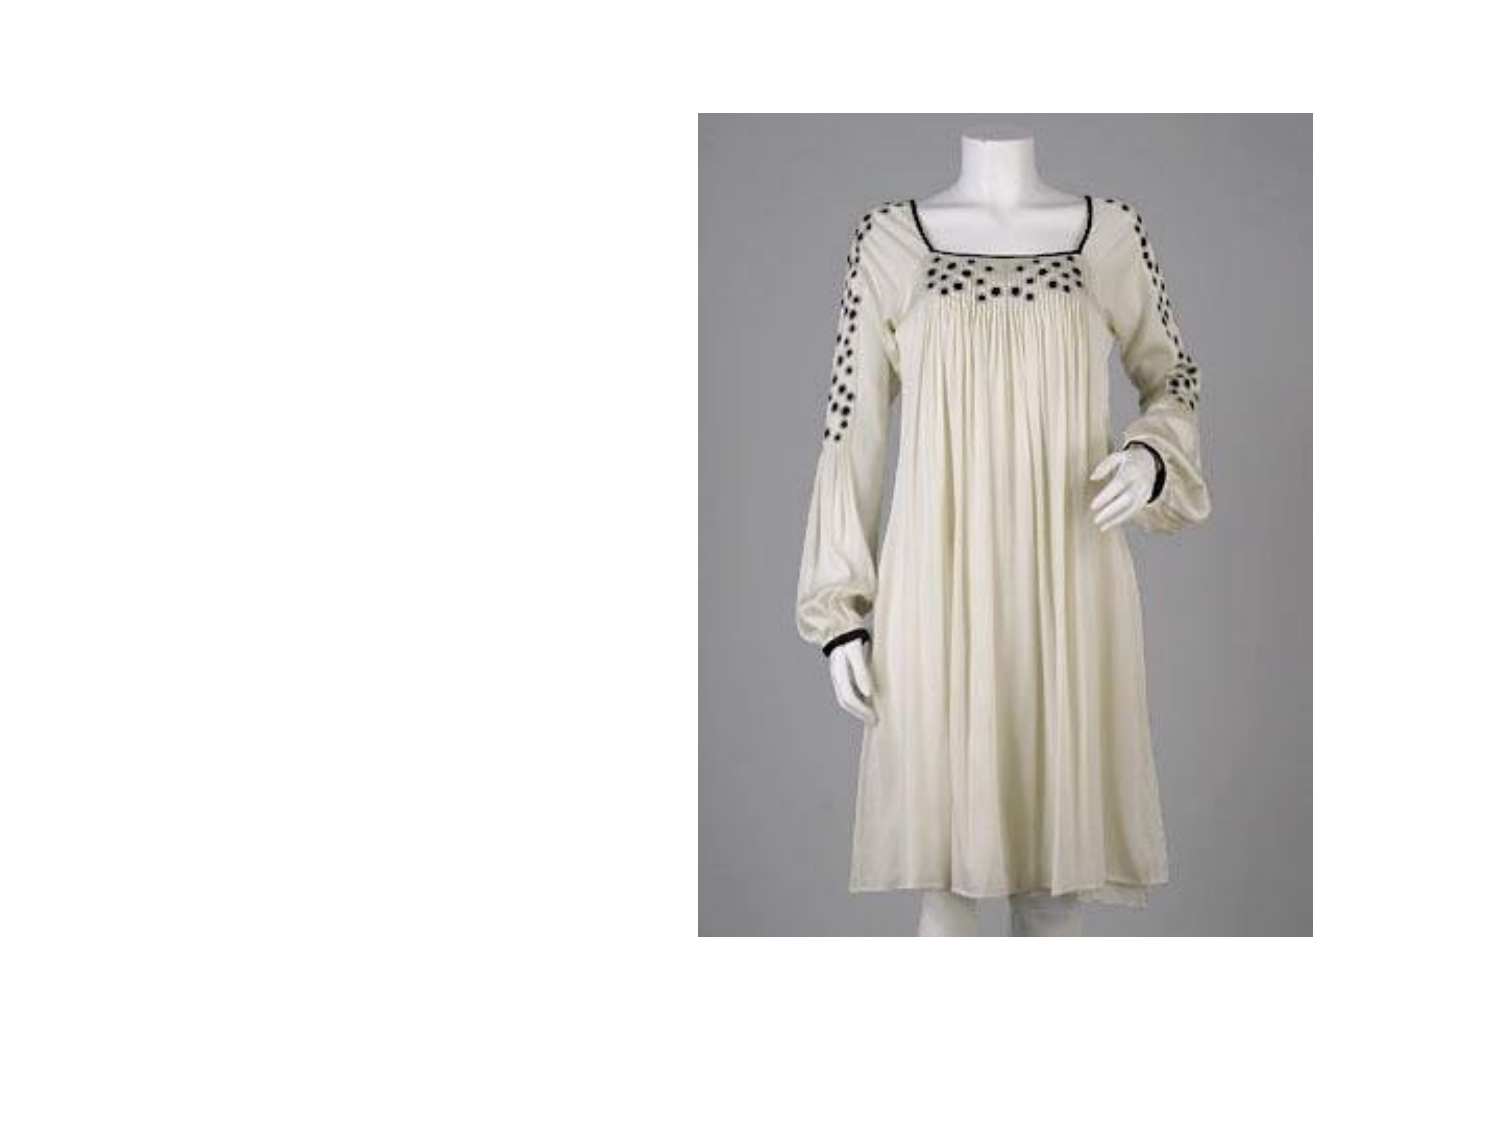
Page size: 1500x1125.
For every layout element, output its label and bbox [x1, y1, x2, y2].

list [698, 113, 1314, 937]
